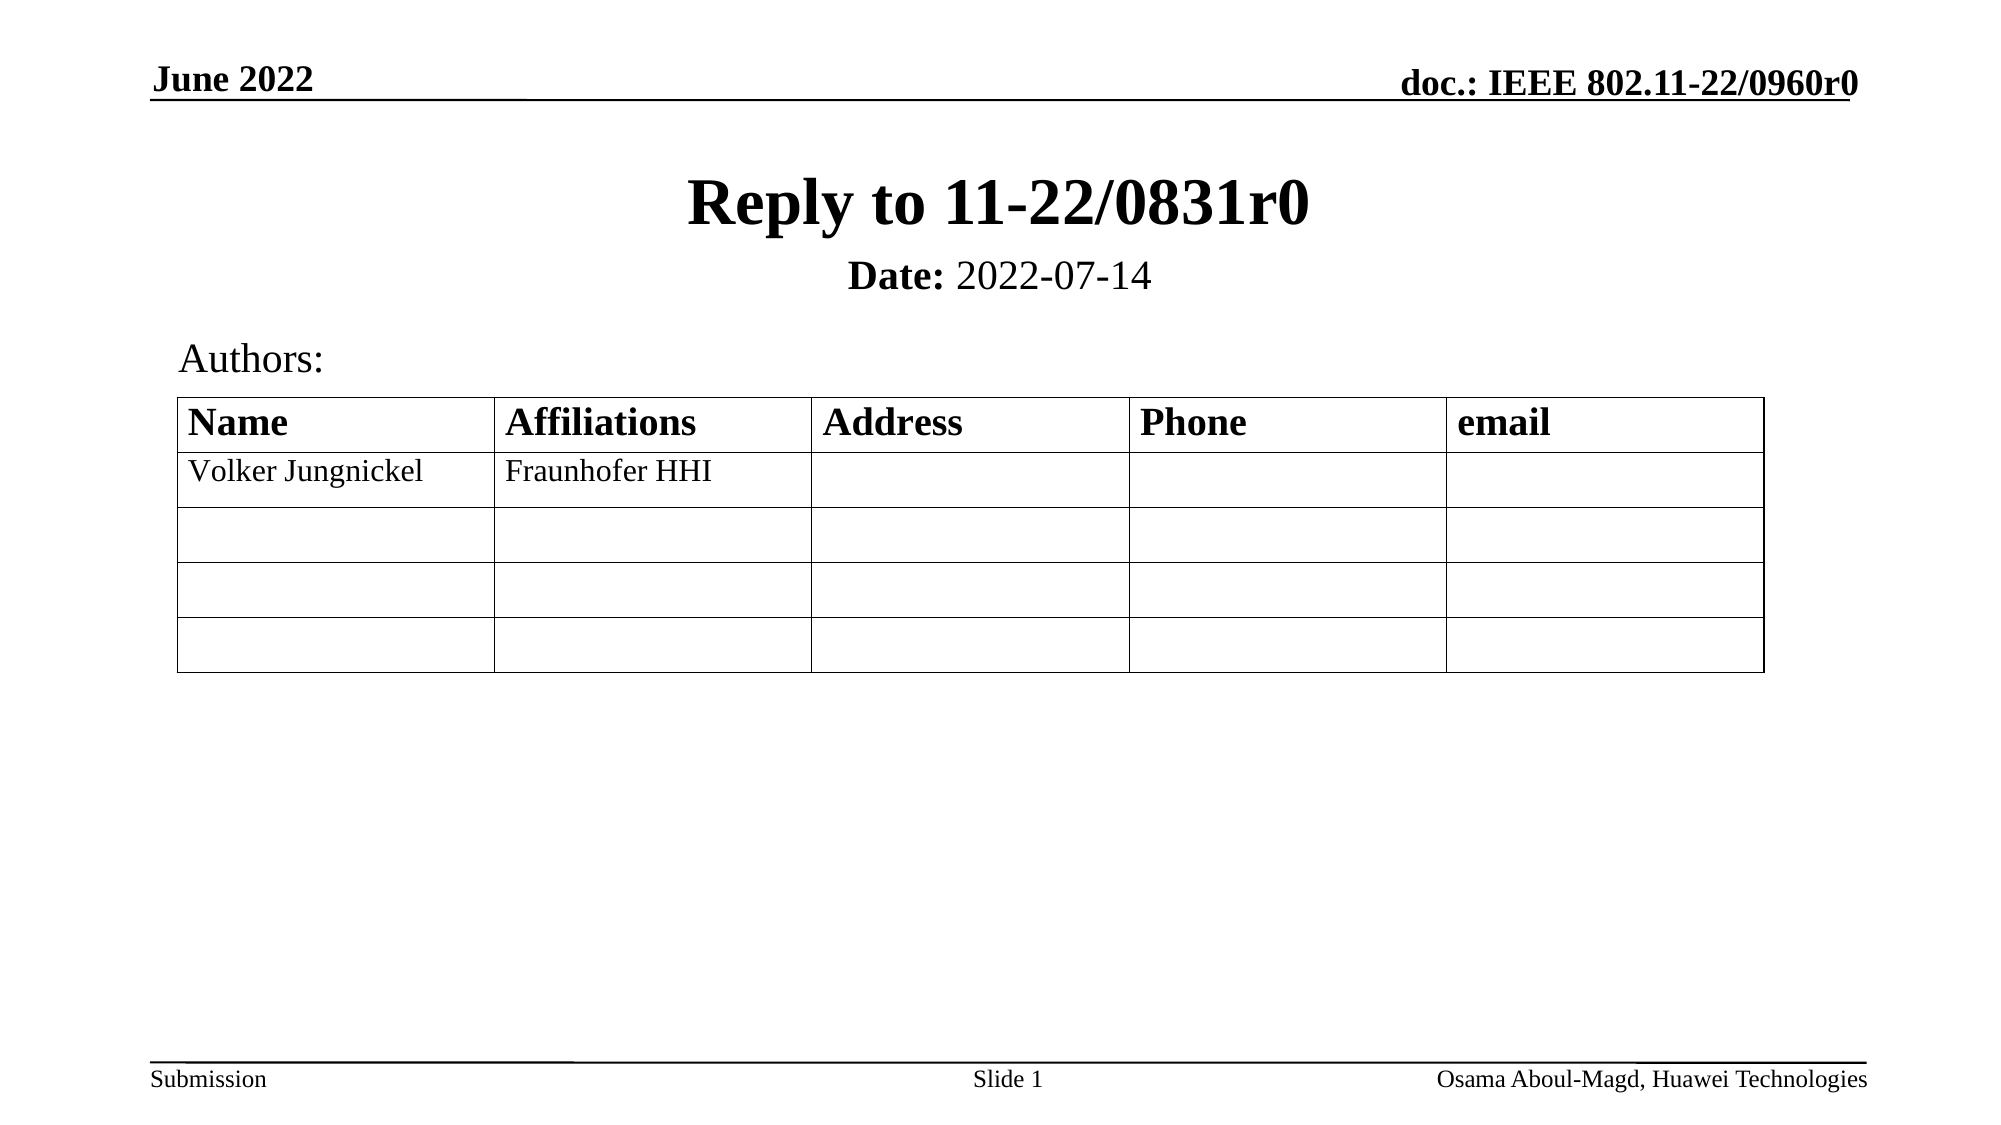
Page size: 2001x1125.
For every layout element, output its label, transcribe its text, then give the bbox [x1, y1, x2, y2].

footer Osama Aboul-Magd, Huawei Technologies [1171, 1061, 1869, 1093]
title Reply to 11-22/0831r0 [149, 76, 1851, 319]
slide_number Slide 1 [950, 1061, 1067, 1123]
subtitle Date: 2022-07-14 [299, 239, 1701, 319]
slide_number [152, 54, 563, 100]
text_box Authors: [162, 323, 401, 387]
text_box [161, 396, 1810, 798]
